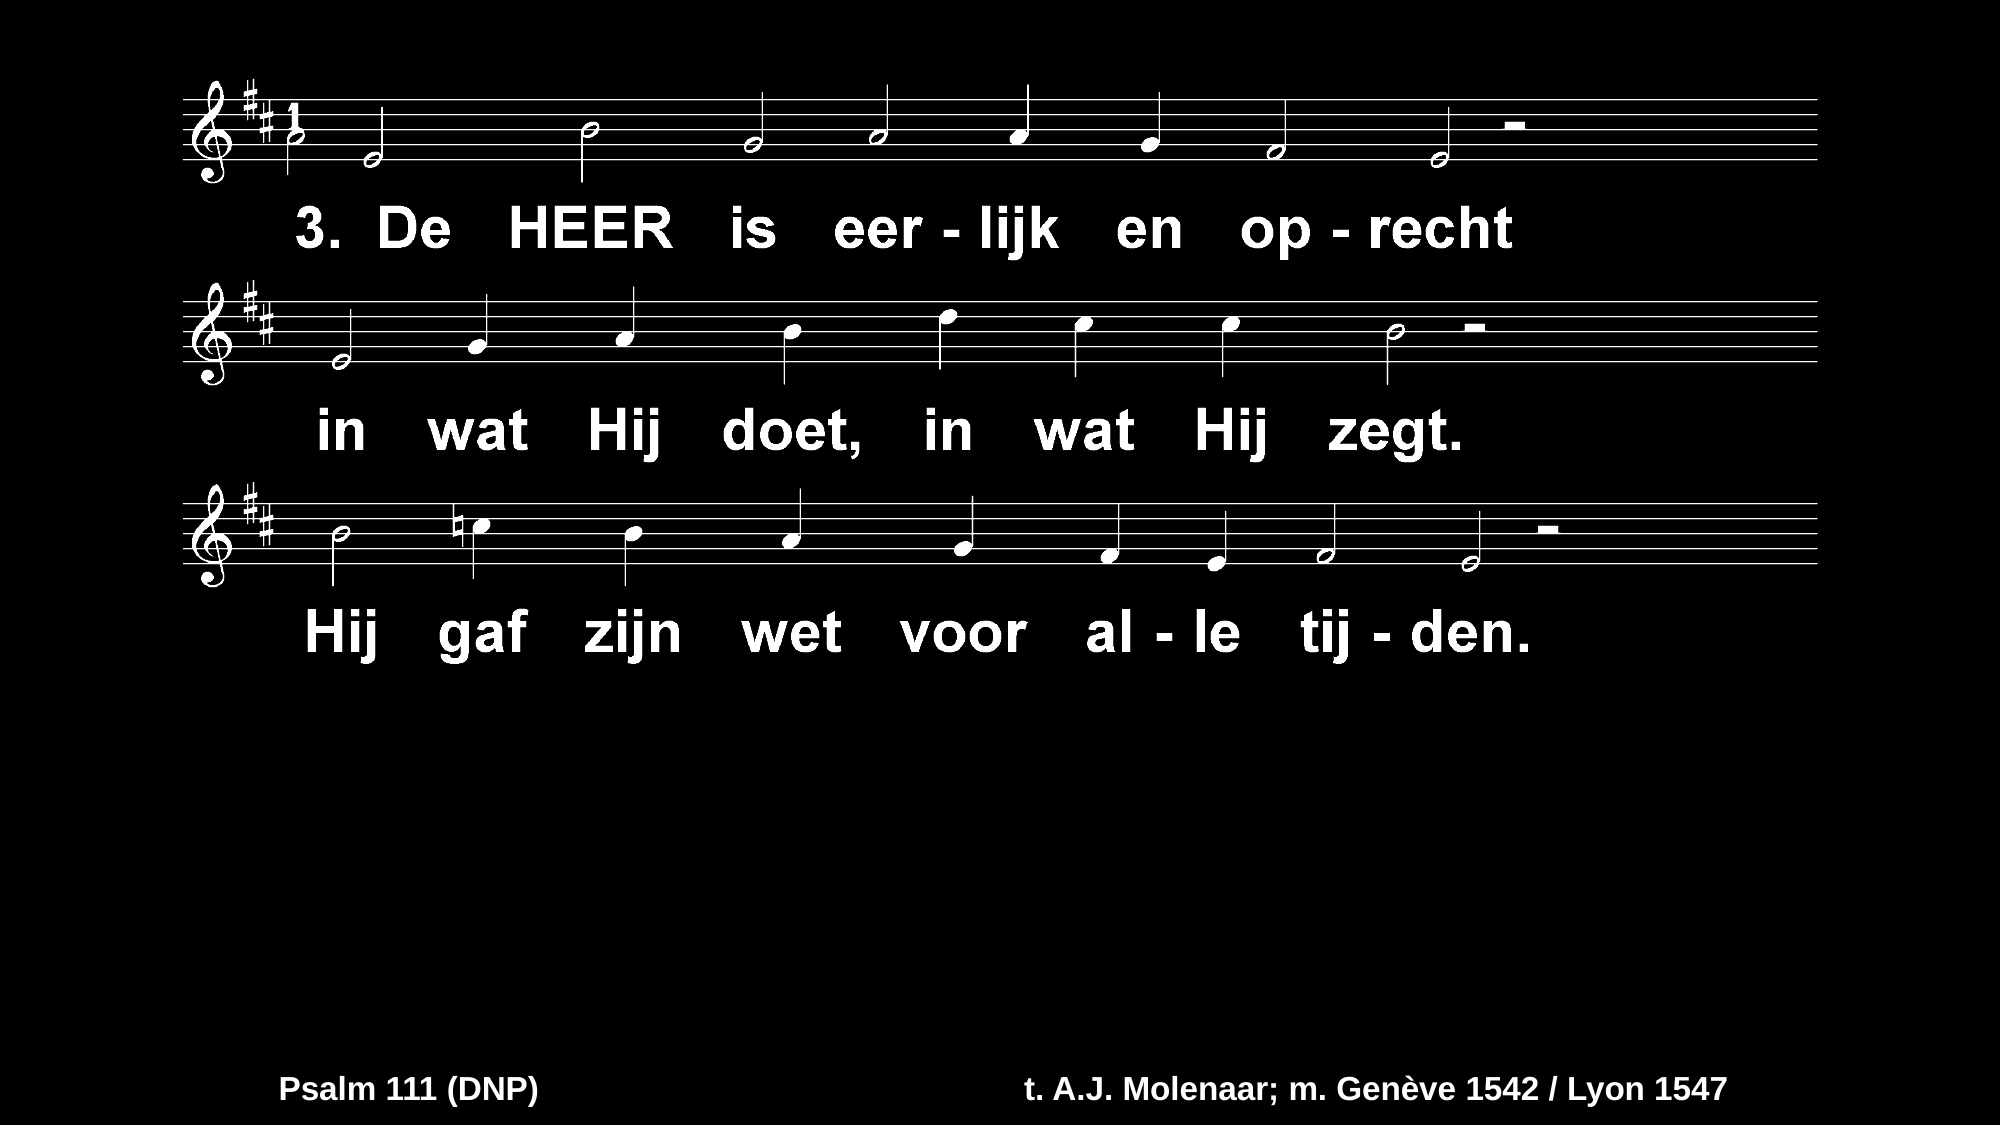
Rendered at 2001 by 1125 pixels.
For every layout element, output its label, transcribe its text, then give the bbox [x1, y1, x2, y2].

picture [166, 62, 1834, 680]
text_box Psalm 111 (DNP) t. A.J. Molenaar; m. Genève 1542 / Lyon 1547 [263, 1059, 1745, 1115]
